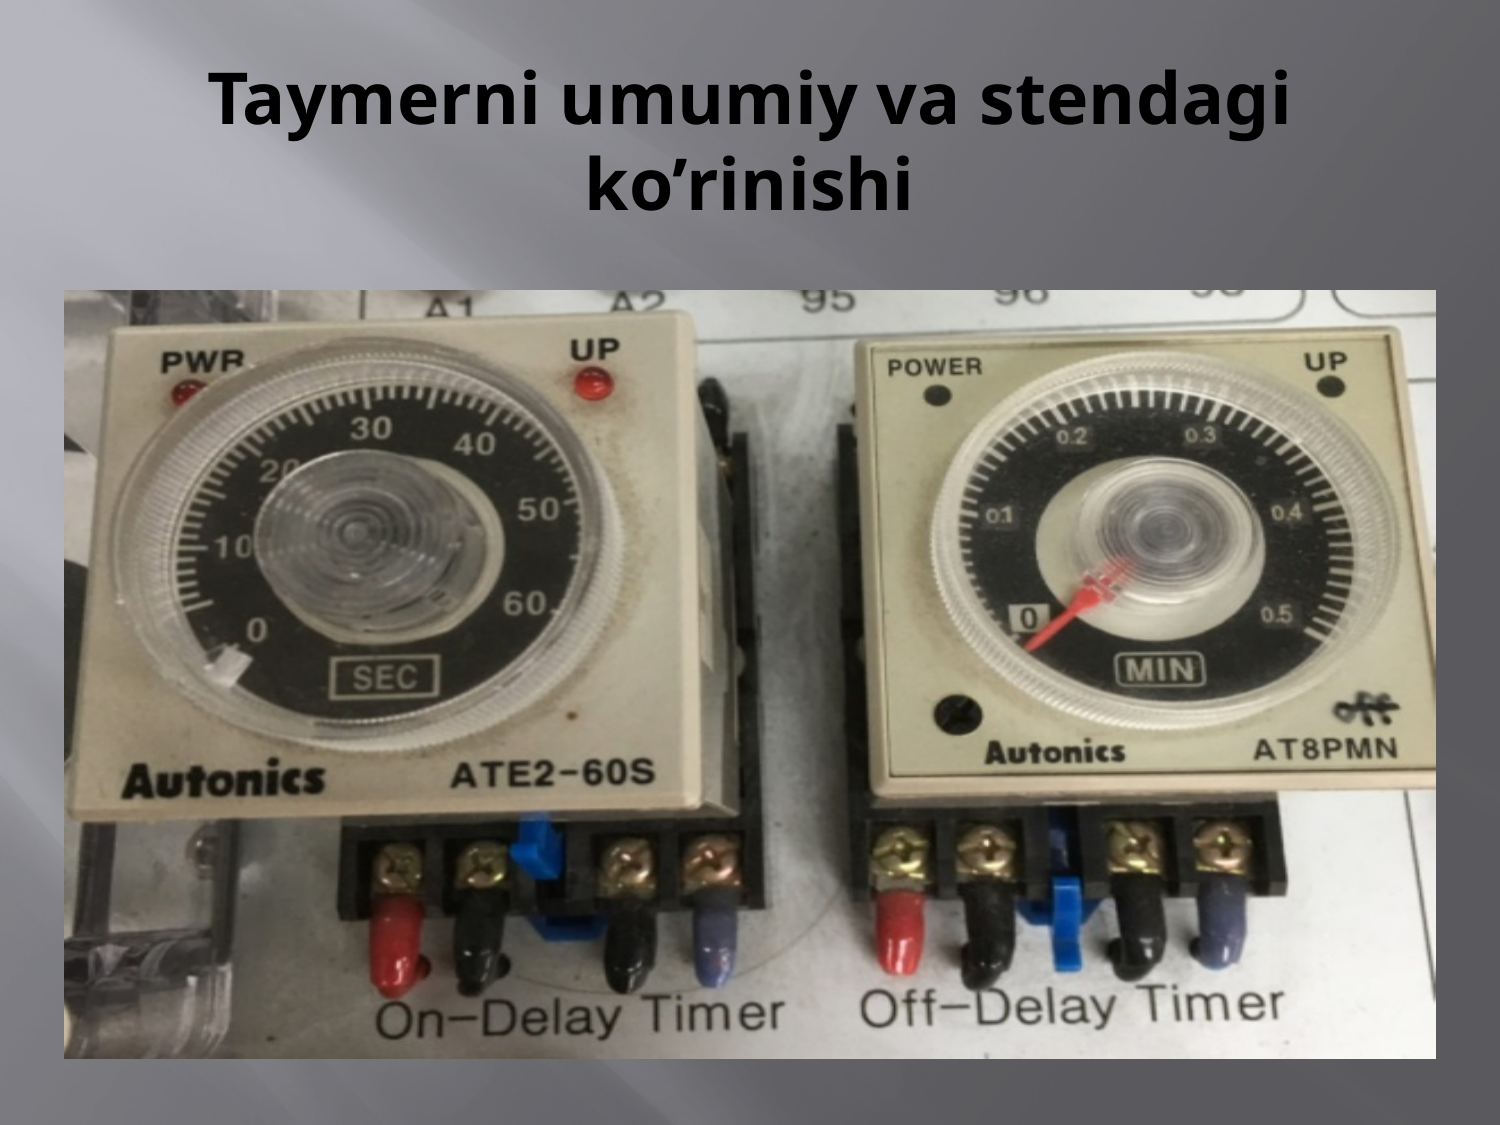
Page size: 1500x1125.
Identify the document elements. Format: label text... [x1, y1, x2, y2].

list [64, 290, 1436, 1059]
title Taymerni umumiy va stendagi ko’rinishi [75, 45, 1425, 233]
